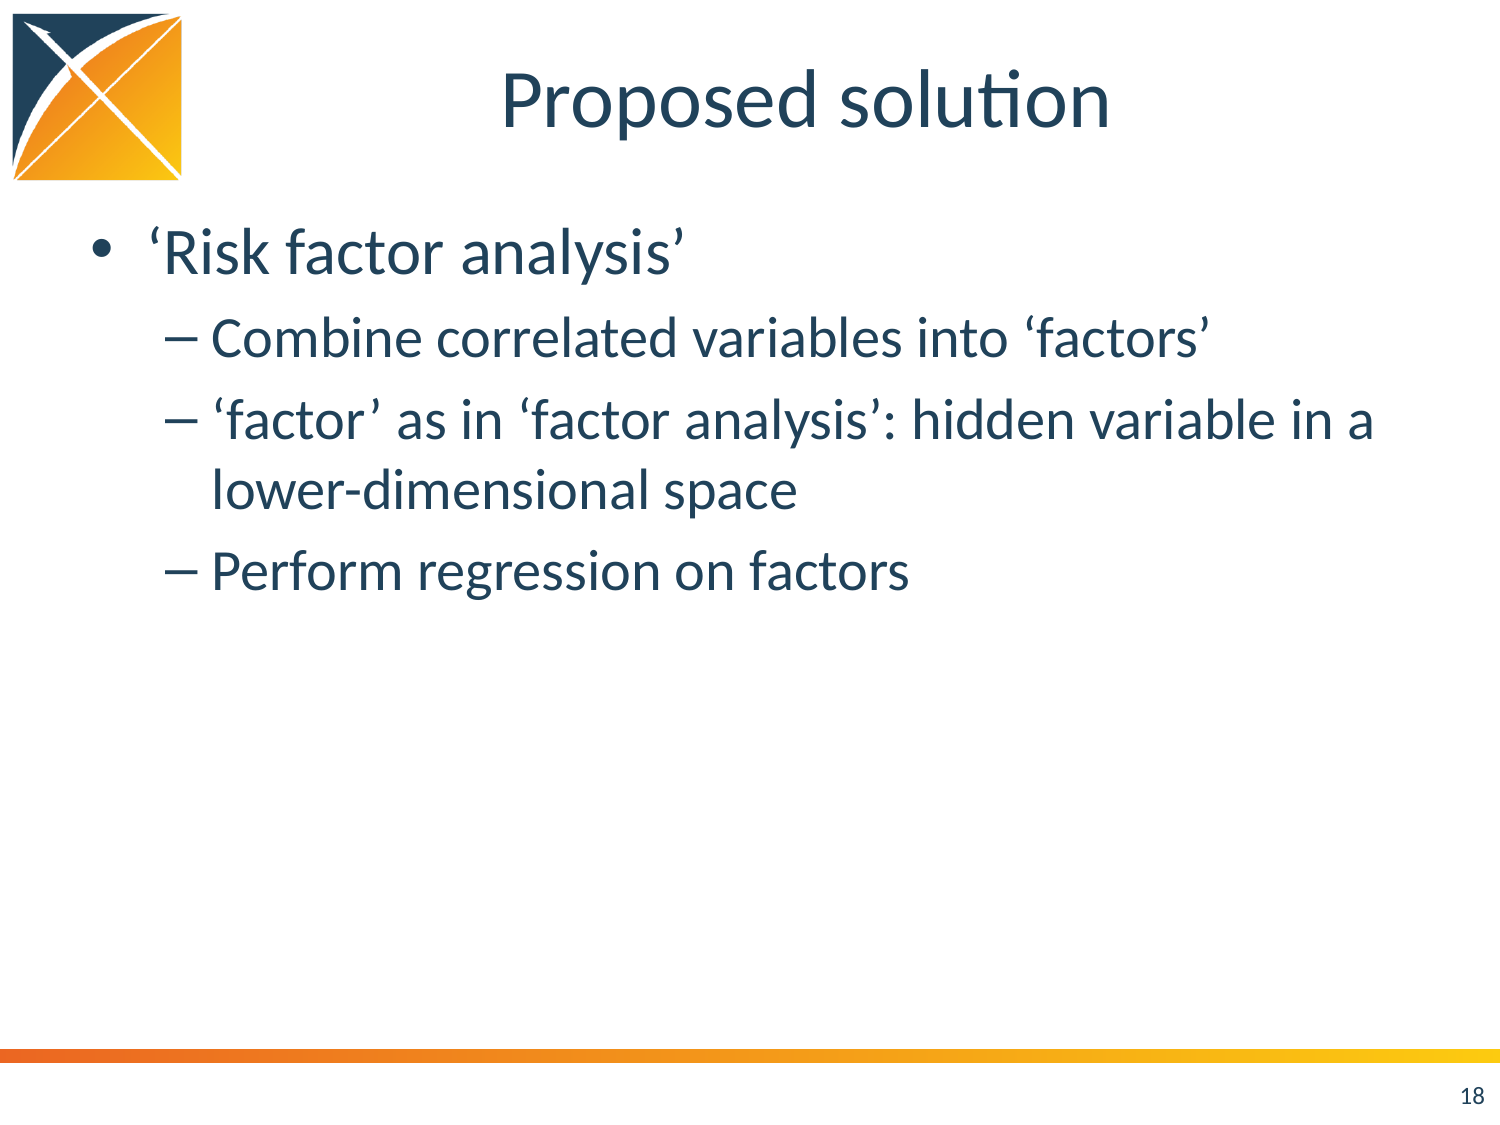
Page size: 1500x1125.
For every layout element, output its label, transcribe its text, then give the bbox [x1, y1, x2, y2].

slide_number 18 [1149, 1065, 1500, 1125]
picture [0, 0, 206, 200]
list ‘Risk factor analysis’ Combine correlated variables into ‘factors’ ‘factor’ as in ‘factor analysis’: hidden variable in a lower-dimensional space Perform regression on factors [75, 200, 1425, 1005]
title Proposed solution [187, 24, 1425, 163]
